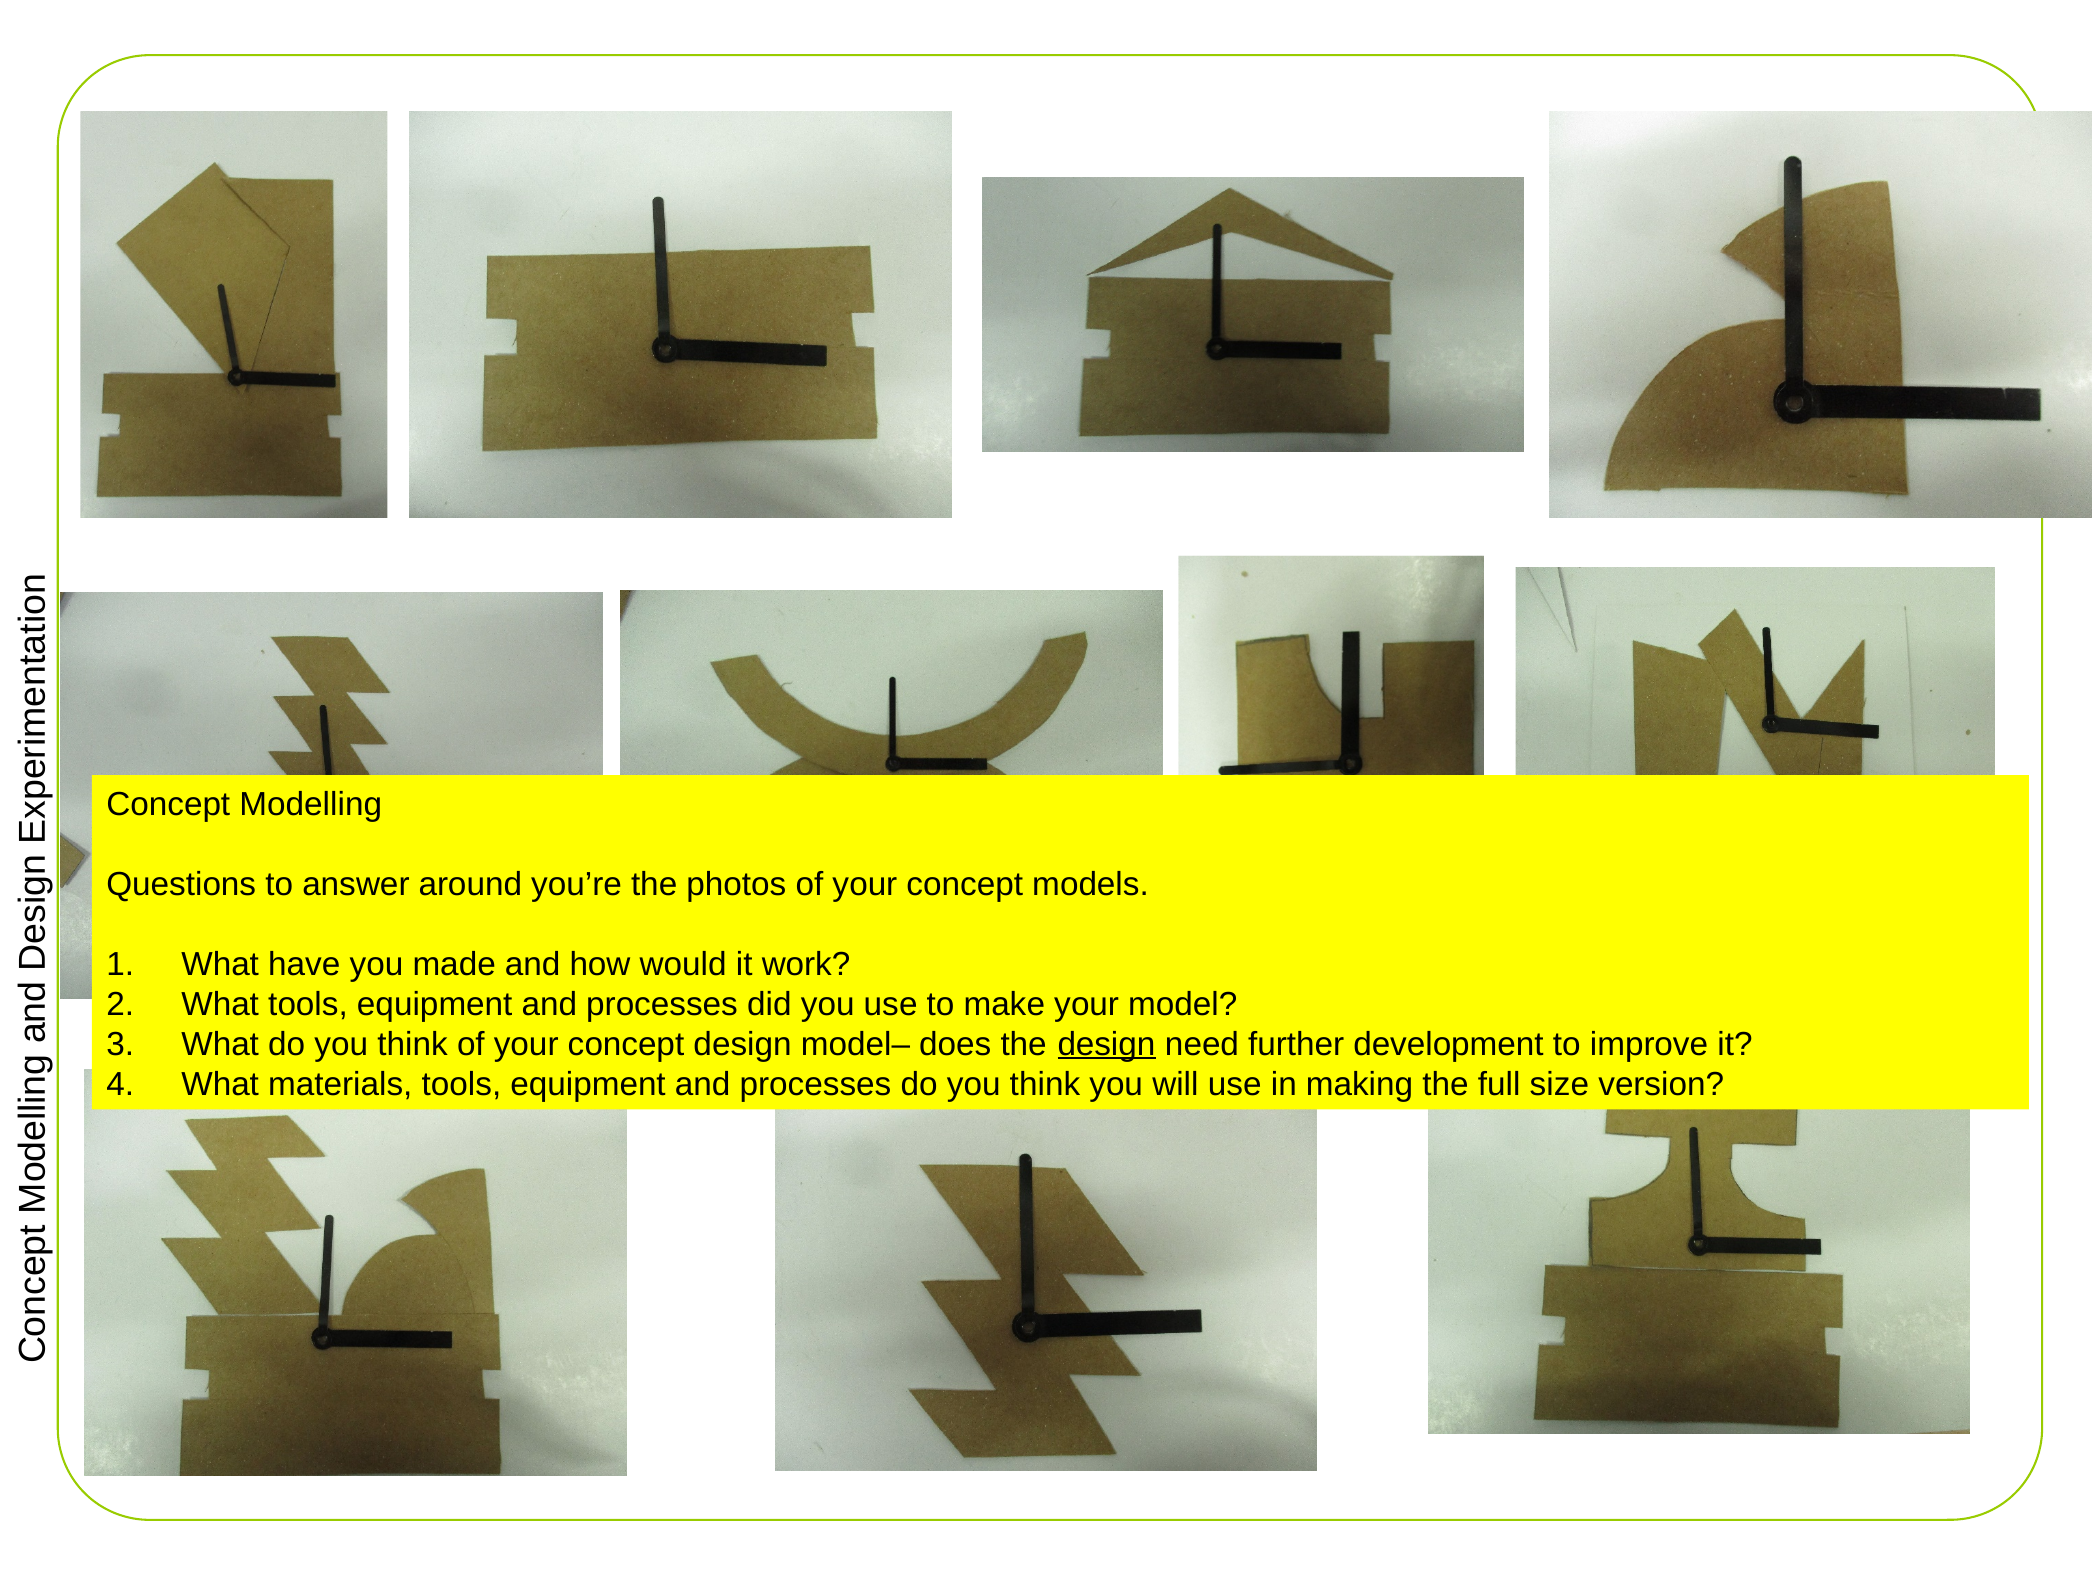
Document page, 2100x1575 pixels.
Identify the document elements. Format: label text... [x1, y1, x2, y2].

picture [620, 556, 1996, 997]
picture [84, 1068, 627, 1476]
text_box Concept Modelling and Design Experimentation [0, 385, 60, 1379]
picture [981, 177, 1525, 452]
text_box Concept Modelling Questions to answer around you’re the photos of your concept models. What have you made and how would it work? What tools, equipment and processes did you use to make your model? What do you think of your concept design model– does the design need further development to improve it? What materials, tools, equipment and processes do you think you will use in making the full size version? [91, 775, 2029, 1110]
picture [1549, 111, 2092, 518]
picture [60, 591, 603, 999]
picture [409, 111, 952, 518]
picture [774, 1063, 1318, 1471]
picture [80, 111, 388, 518]
picture [1427, 1026, 1971, 1434]
